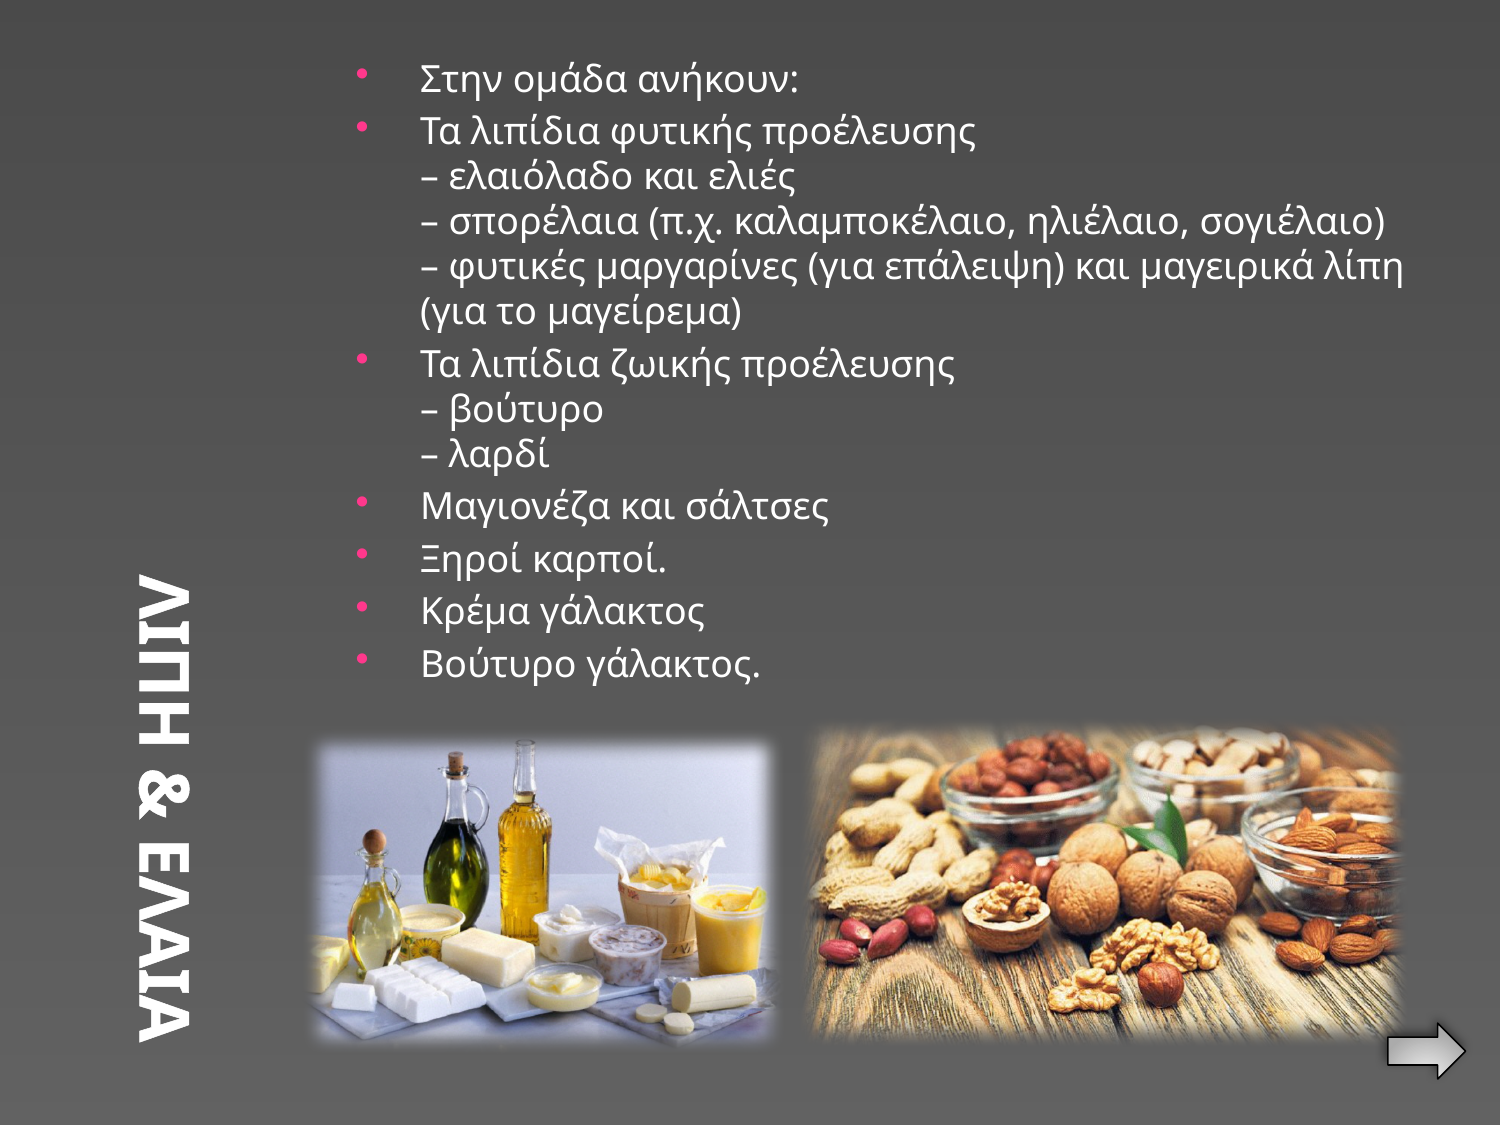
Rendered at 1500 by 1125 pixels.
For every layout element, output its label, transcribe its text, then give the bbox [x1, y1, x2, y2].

text_box [1387, 1022, 1467, 1080]
picture [796, 715, 1409, 1048]
list Στην ομάδα ανήκουν: Τα λιπίδια φυτικής προέλευσης – ελαιόλαδο και ελιές – σπορέλαια (π.χ. καλαμποκέλαιο, ηλιέλαιο, σογιέλαιο) – φυτικές μαργαρίνες (για επάλειψη) και μαγειρικά λίπη (για το μαγείρεμα) Τα λιπίδια ζωικής προέλευσης – βούτυρο – λαρδί Μαγιονέζα και σάλτσες Ξηροί καρποί. Κρέμα γάλακτος Βούτυρο γάλακτος. [331, 47, 1457, 543]
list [300, 727, 786, 1055]
title ΛΙΠΗ & ΕΛΑΙΑ [40, 47, 216, 1058]
